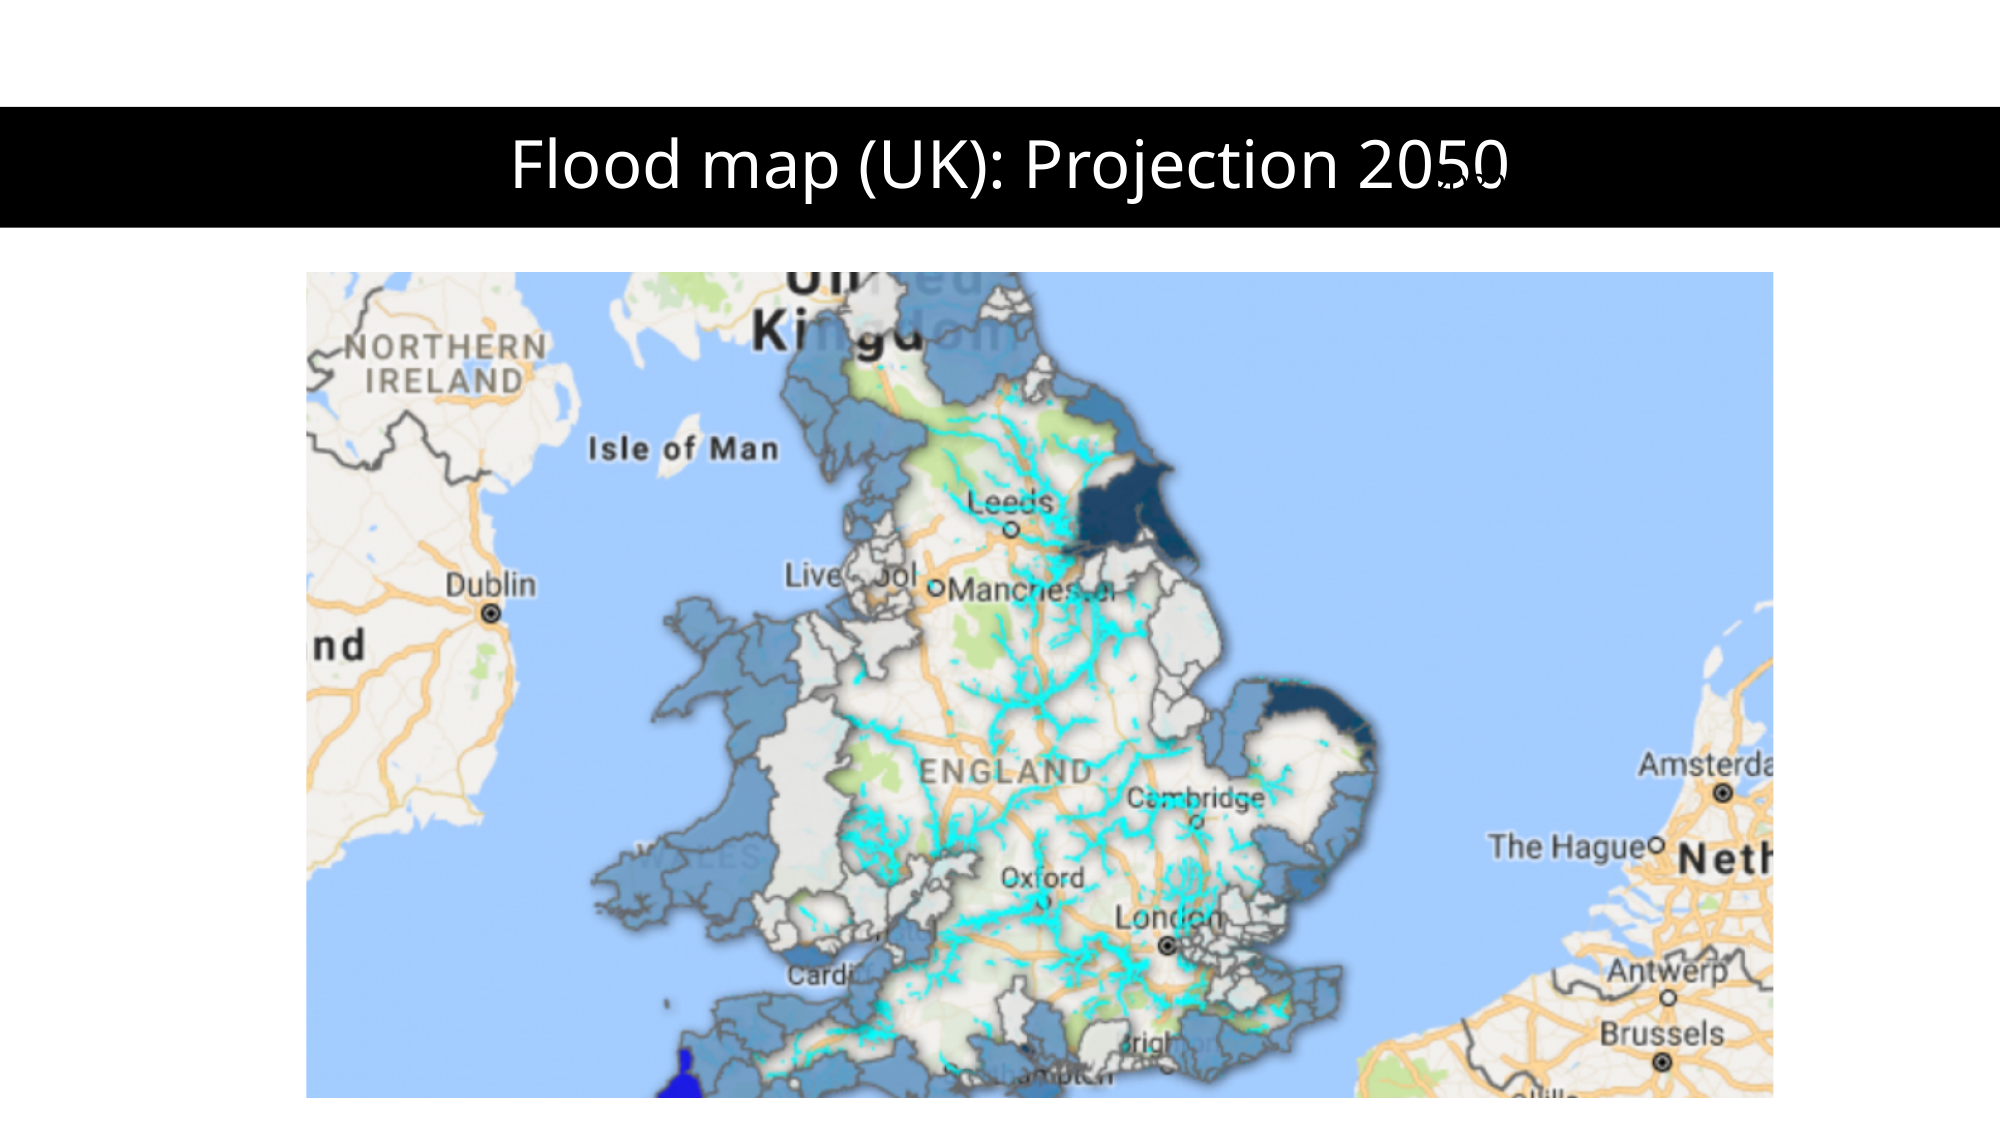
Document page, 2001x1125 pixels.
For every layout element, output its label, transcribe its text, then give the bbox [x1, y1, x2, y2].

text_box 20320 [1415, 153, 1615, 214]
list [306, 271, 1774, 1098]
text_box [0, 106, 2000, 229]
title Flood map (UK): Projection 2050 [91, 105, 1931, 228]
